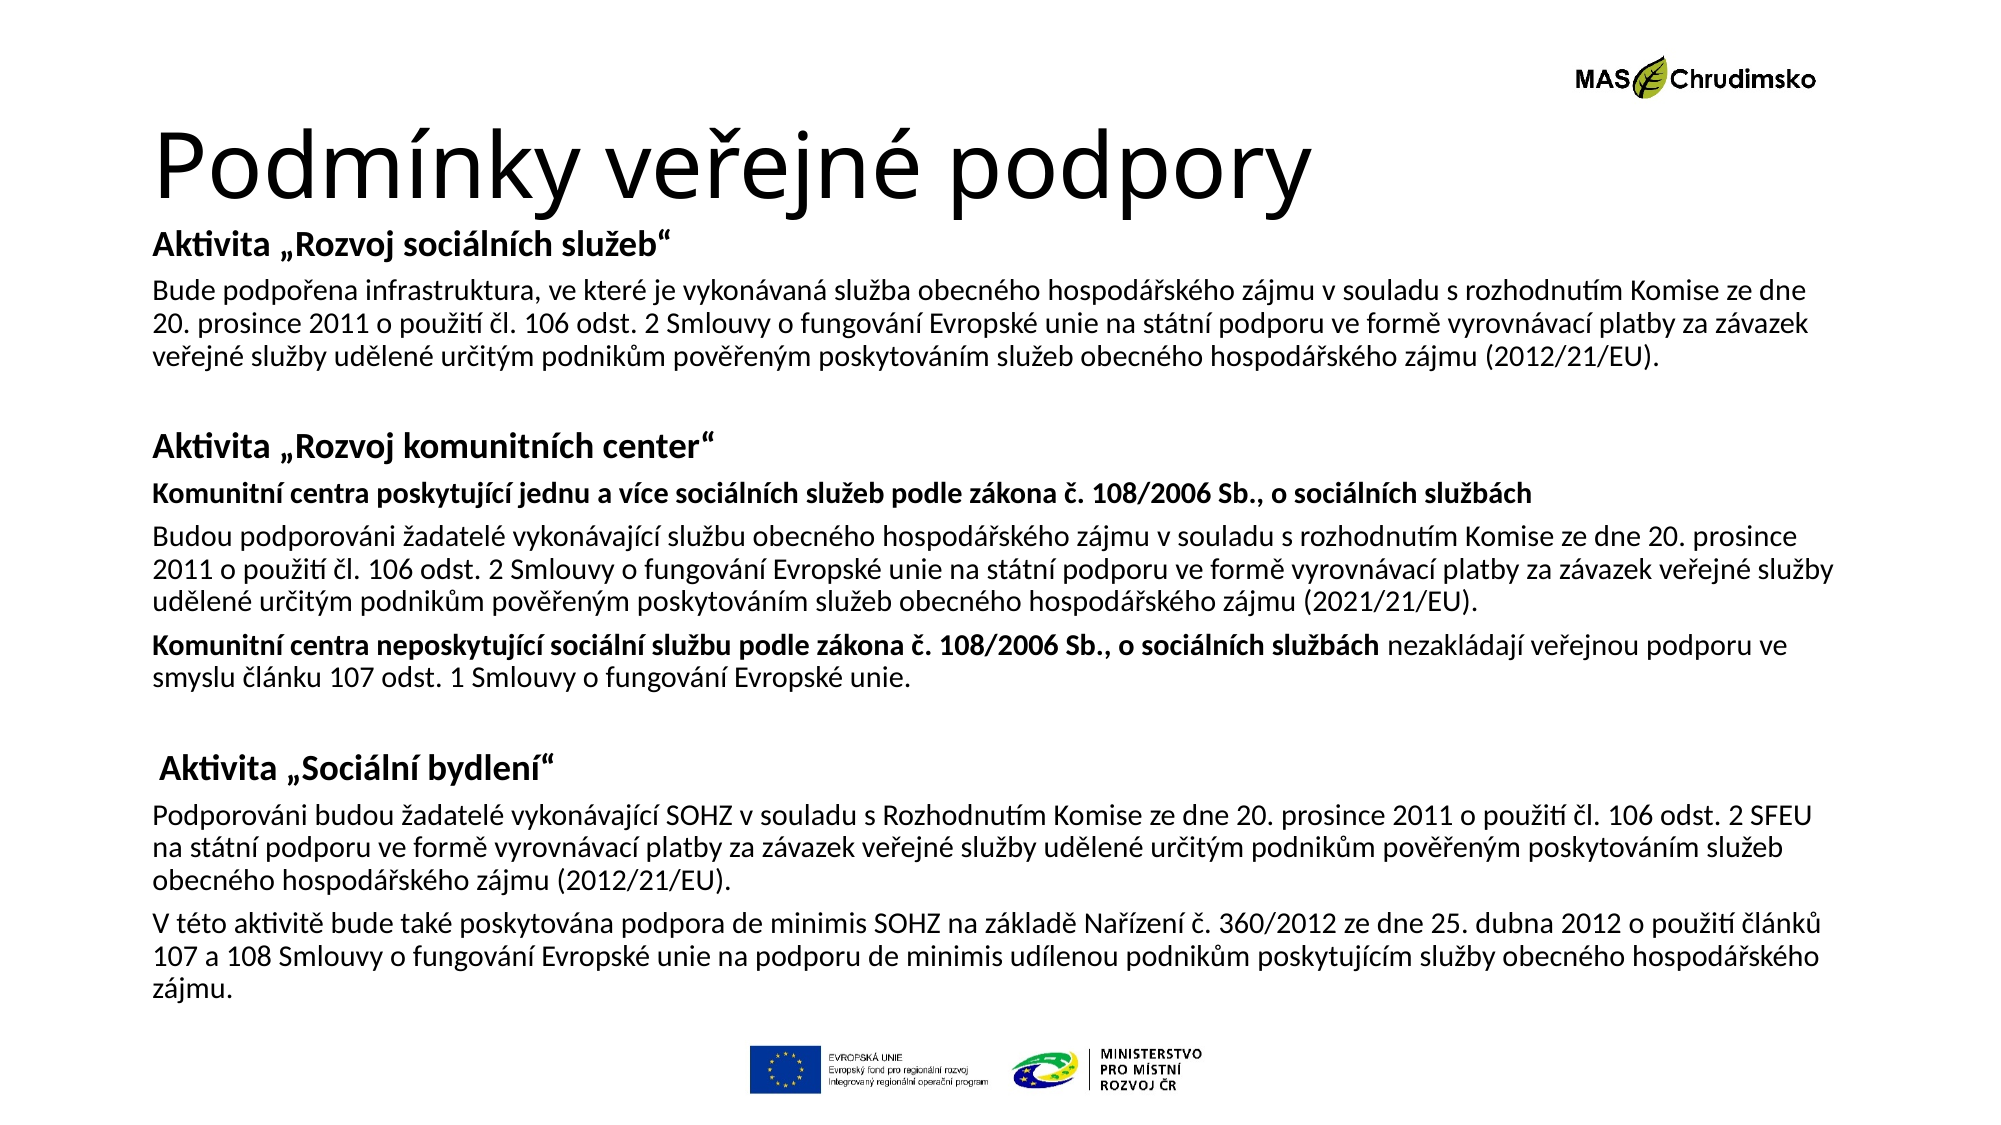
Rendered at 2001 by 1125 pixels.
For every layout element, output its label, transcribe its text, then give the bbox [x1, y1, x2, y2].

picture [734, 1029, 1217, 1109]
list Aktivita „Rozvoj sociálních služeb“ Bude podpořena infrastruktura, ve které je vykonávaná služba obecného hospodářského zájmu v souladu s rozhodnutím Komise ze dne 20. prosince 2011 o použití čl. 106 odst. 2 Smlouvy o fungování Evropské unie na státní podporu ve formě vyrovnávací platby za závazek veřejné služby udělené určitým podnikům pověřeným poskytováním služeb obecného hospodářského zájmu (2012/21/EU). Aktivita „Rozvoj komunitních center“ Komunitní centra poskytující jednu a více sociálních služeb podle zákona č. 108/2006 Sb., o sociálních službách Budou podporováni žadatelé vykonávající službu obecného hospodářského zájmu v souladu s rozhodnutím Komise ze dne 20. prosince 2011 o použití čl. 106 odst. 2 Smlouvy o fungování Evropské unie na státní podporu ve formě vyrovnávací platby za závazek veřejné služby udělené určitým podnikům pověřeným poskytováním služeb obecného hospodářského zájmu (2021/21/EU). Komunitní centra neposkytující sociální službu podle zákona č. 108/2006 Sb., o sociálních službách nezakládají veřejnou podporu ve smyslu článku 107 odst. 1 Smlouvy o fungování Evropské unie. Aktivita „Sociální bydlení“ Podporováni budou žadatelé vykonávající SOHZ v souladu s Rozhodnutím Komise ze dne 20. prosince 2011 o použití čl. 106 odst. 2 SFEU na státní podporu ve formě vyrovnávací platby za závazek veřejné služby udělené určitým podnikům pověřeným poskytováním služeb obecného hospodářského zájmu (2012/21/EU). V této aktivitě bude také poskytována podpora de minimis SOHZ na základě Nařízení č. 360/2012 ze dne 25. dubna 2012 o použití článků 107 a 108 Smlouvy o fungování Evropské unie na podporu de minimis udílenou podnikům poskytujícím služby obecného hospodářského zájmu. [137, 216, 1863, 1014]
picture [1555, 48, 1836, 105]
title Podmínky veřejné podpory [137, 59, 1863, 216]
